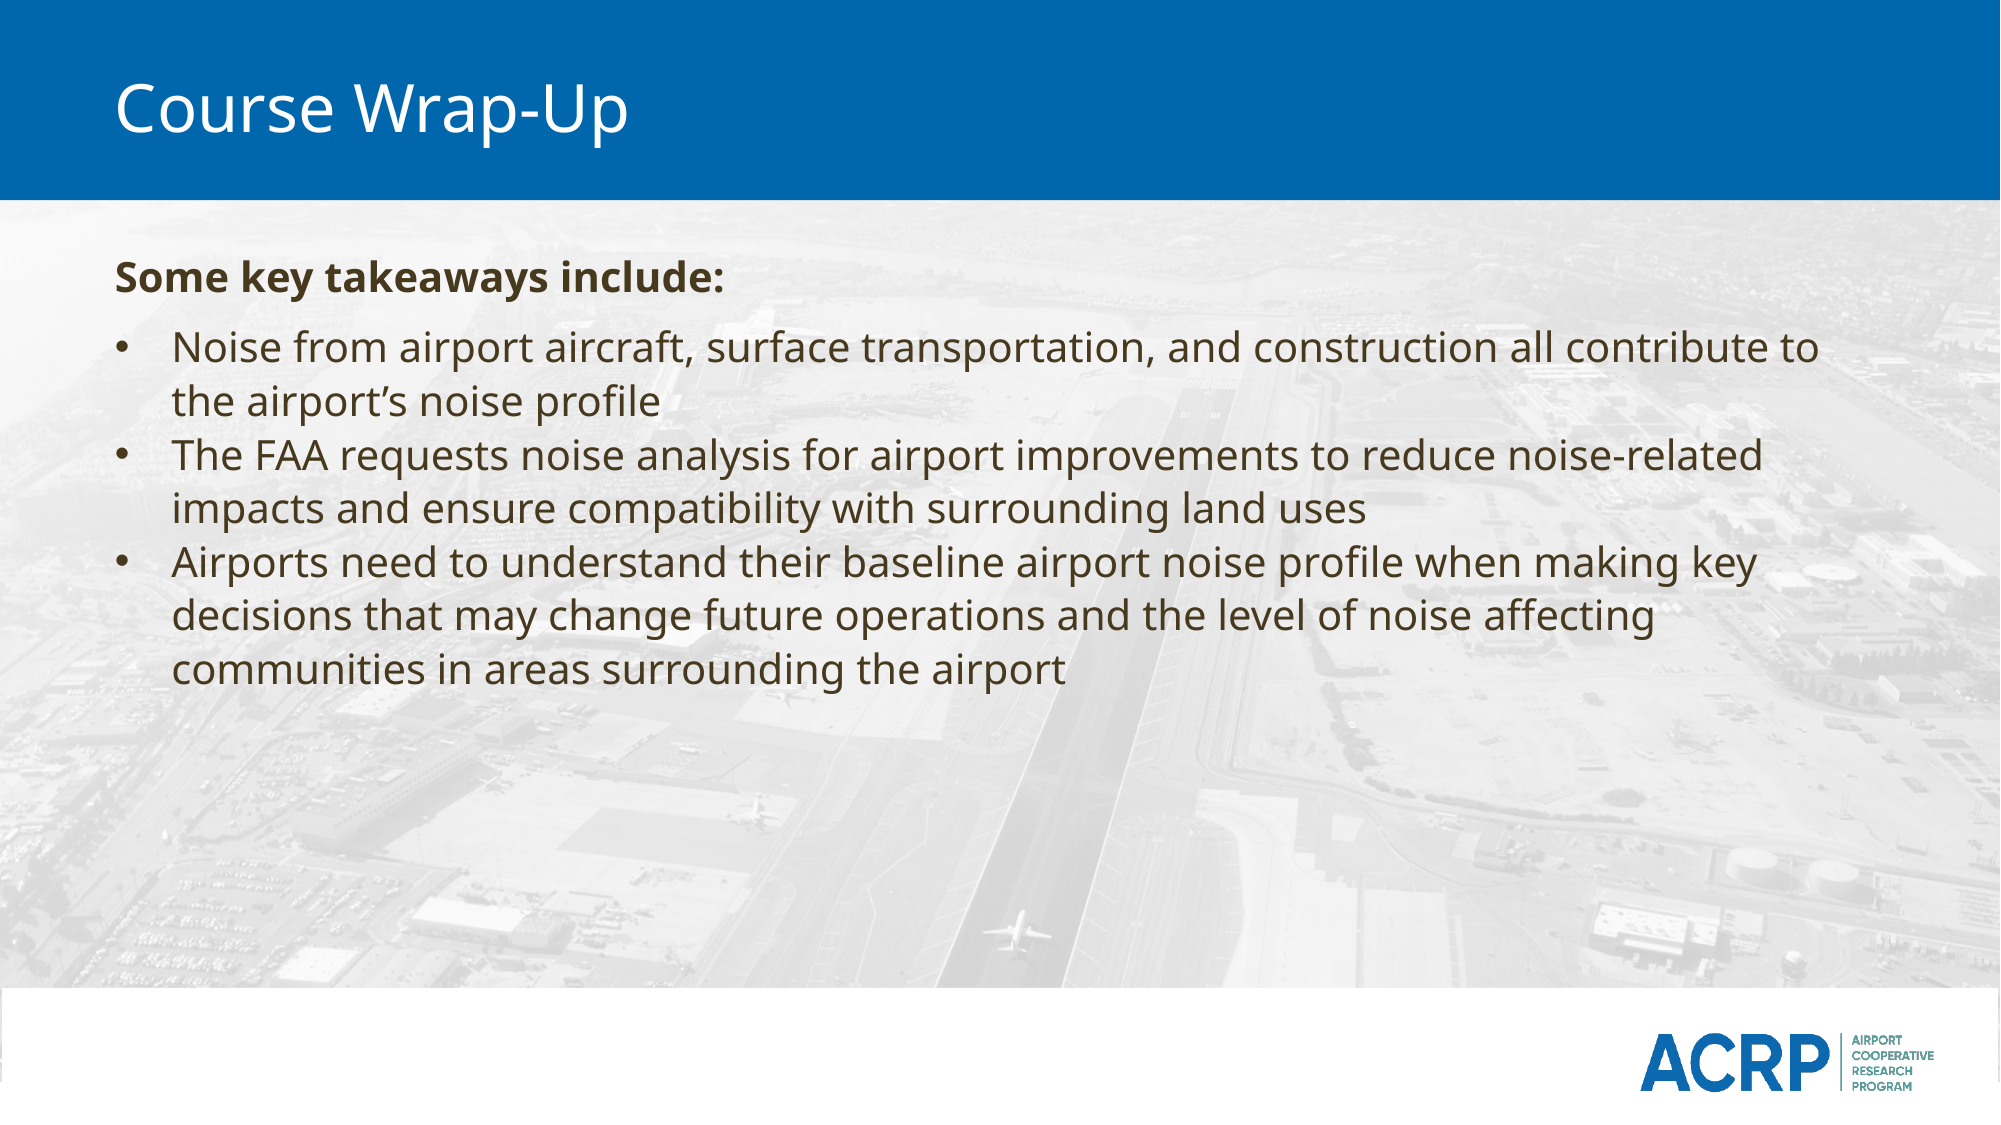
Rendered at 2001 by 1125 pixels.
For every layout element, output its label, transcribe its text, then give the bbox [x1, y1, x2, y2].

list Some key takeaways include: Noise from airport aircraft, surface transportation, and construction all contribute to the airport’s noise profile The FAA requests noise analysis for airport improvements to reduce noise-related impacts and ensure compatibility with surrounding land uses Airports need to understand their baseline airport noise profile when making key decisions that may change future operations and the level of noise affecting communities in areas surrounding the airport [99, 239, 1901, 963]
picture [1635, 1029, 1938, 1095]
title Course Wrap-Up [99, 37, 1884, 176]
